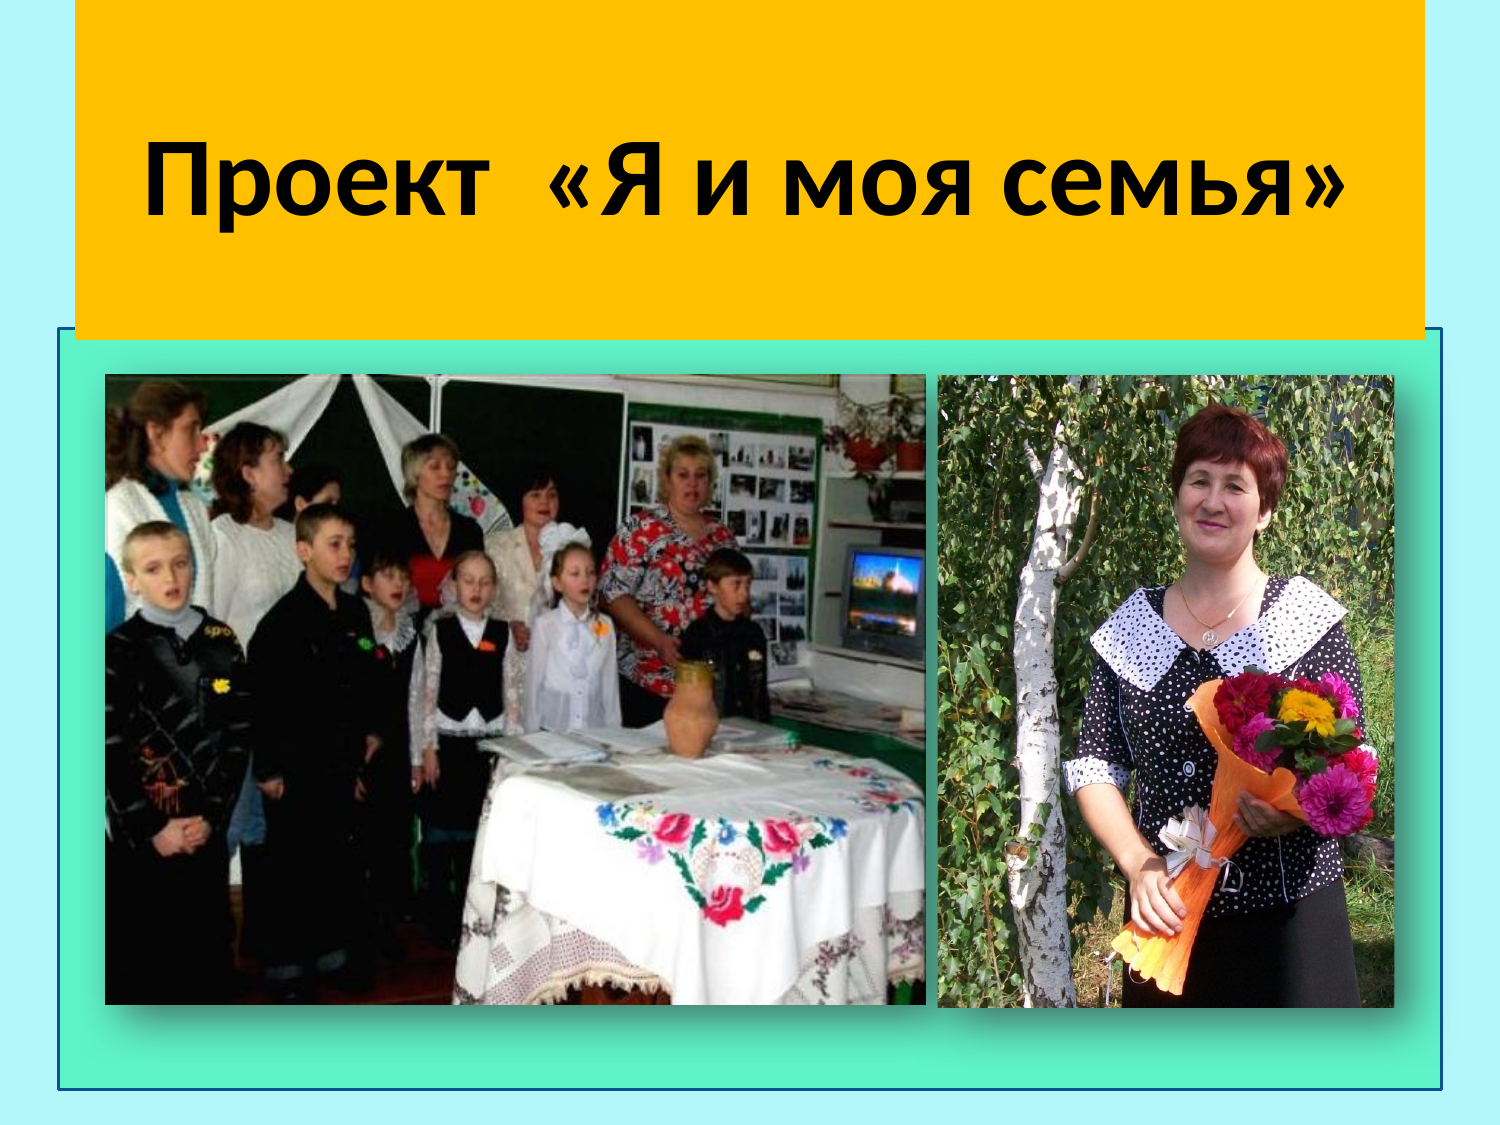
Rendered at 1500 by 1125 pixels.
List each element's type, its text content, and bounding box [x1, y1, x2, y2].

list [104, 374, 927, 1006]
title Проект «Я и моя семья» [75, 0, 1425, 340]
text_box [57, 327, 1443, 1091]
picture [937, 374, 1395, 1009]
